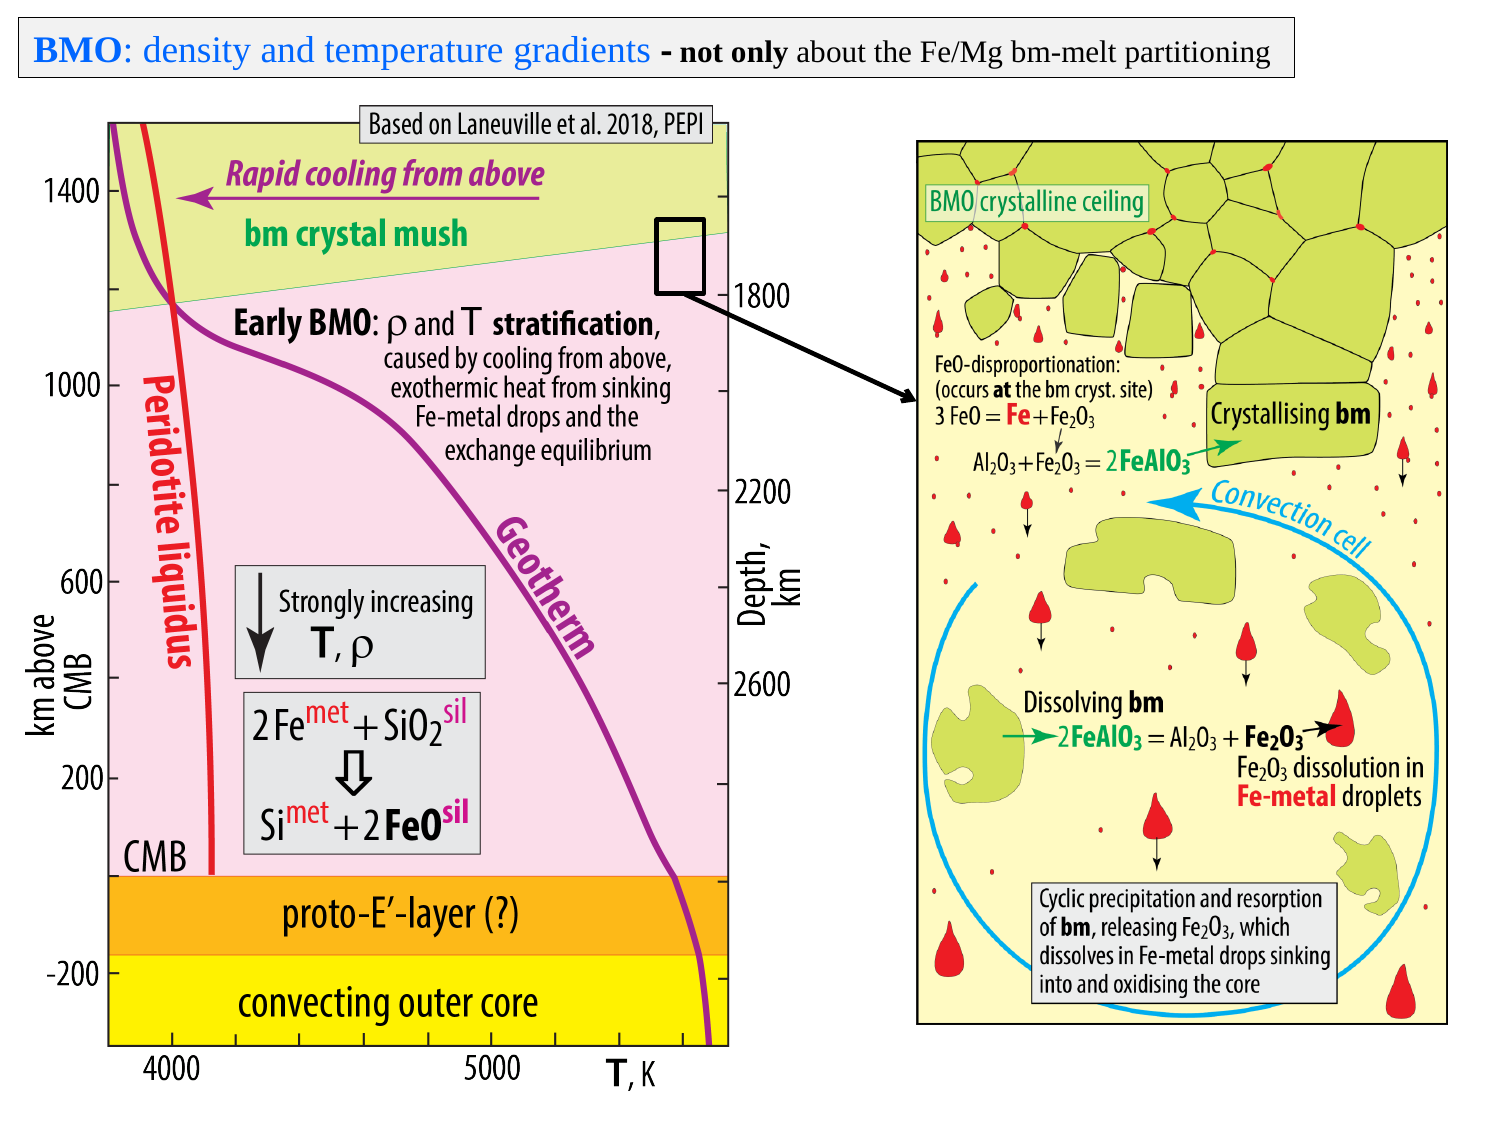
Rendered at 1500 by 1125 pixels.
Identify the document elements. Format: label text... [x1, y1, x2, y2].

text_box BMO: density and temperature gradients - not only about the Fe/Mg bm-melt partitioning [18, 17, 1295, 78]
picture [916, 140, 1449, 1026]
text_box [684, 293, 917, 402]
picture [19, 105, 811, 1098]
